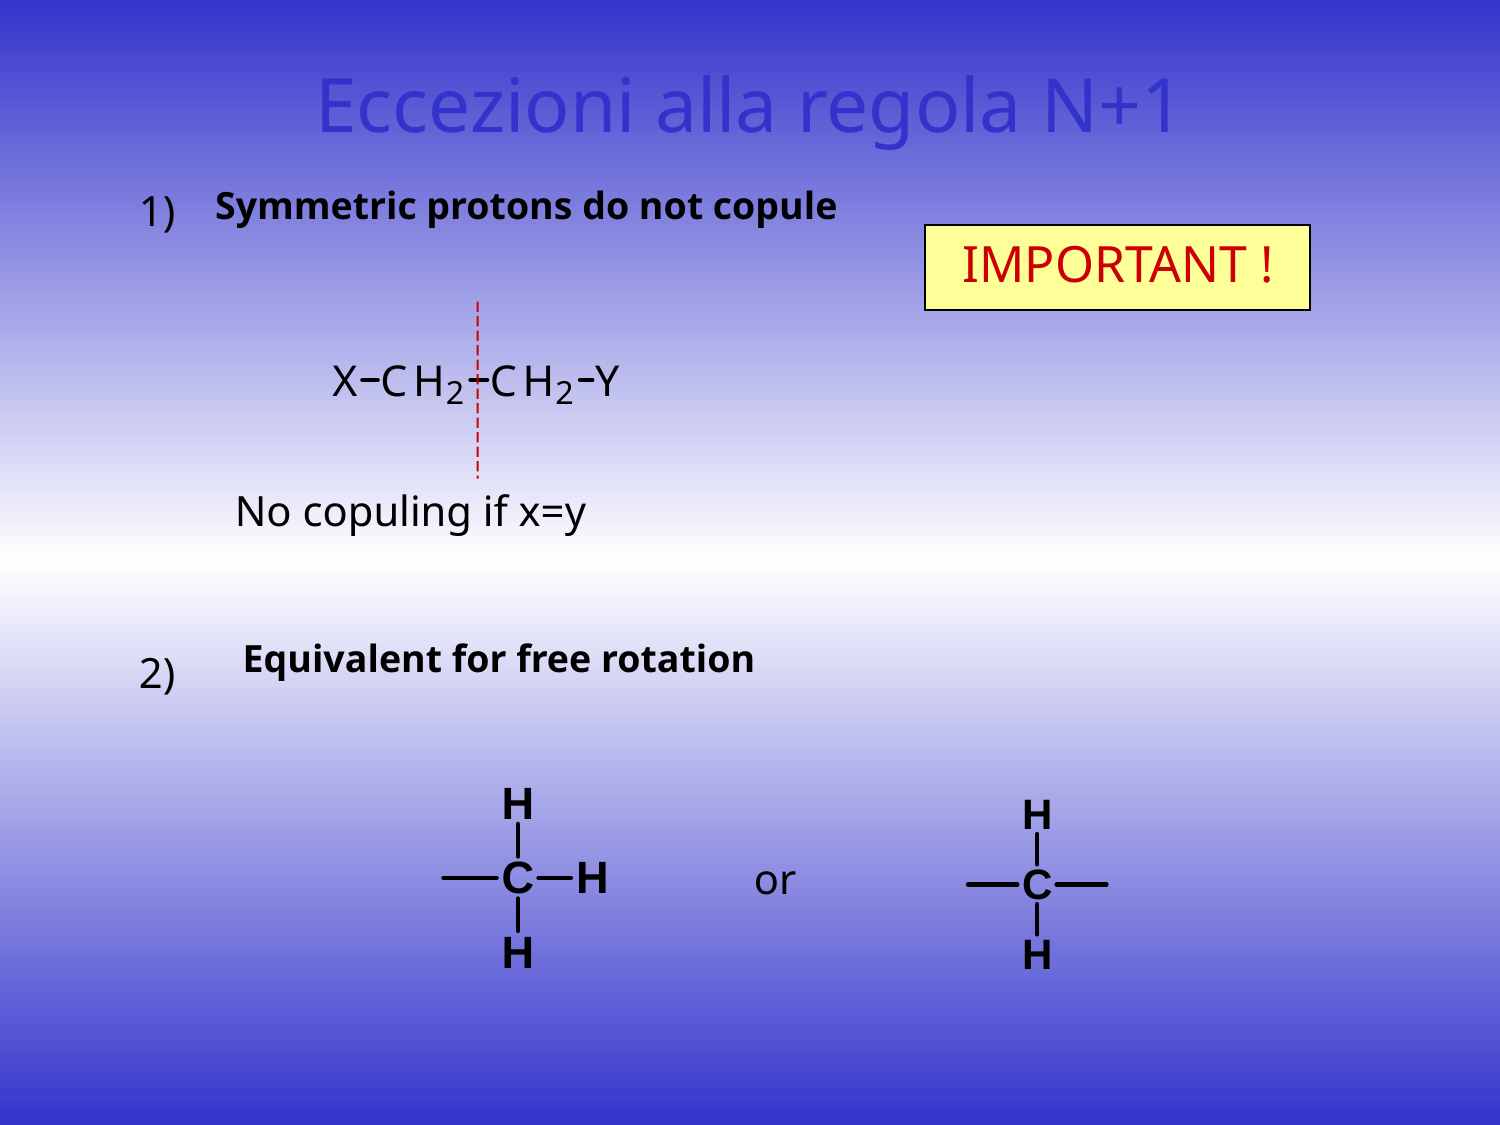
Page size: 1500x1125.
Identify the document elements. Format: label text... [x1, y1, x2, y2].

text_box IMPORTANT ! [1183, 224, 1290, 301]
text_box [123, 174, 1183, 993]
text_box [1183, 224, 1311, 311]
text_box Eccezioni alla regola N+1 [300, 49, 1200, 156]
